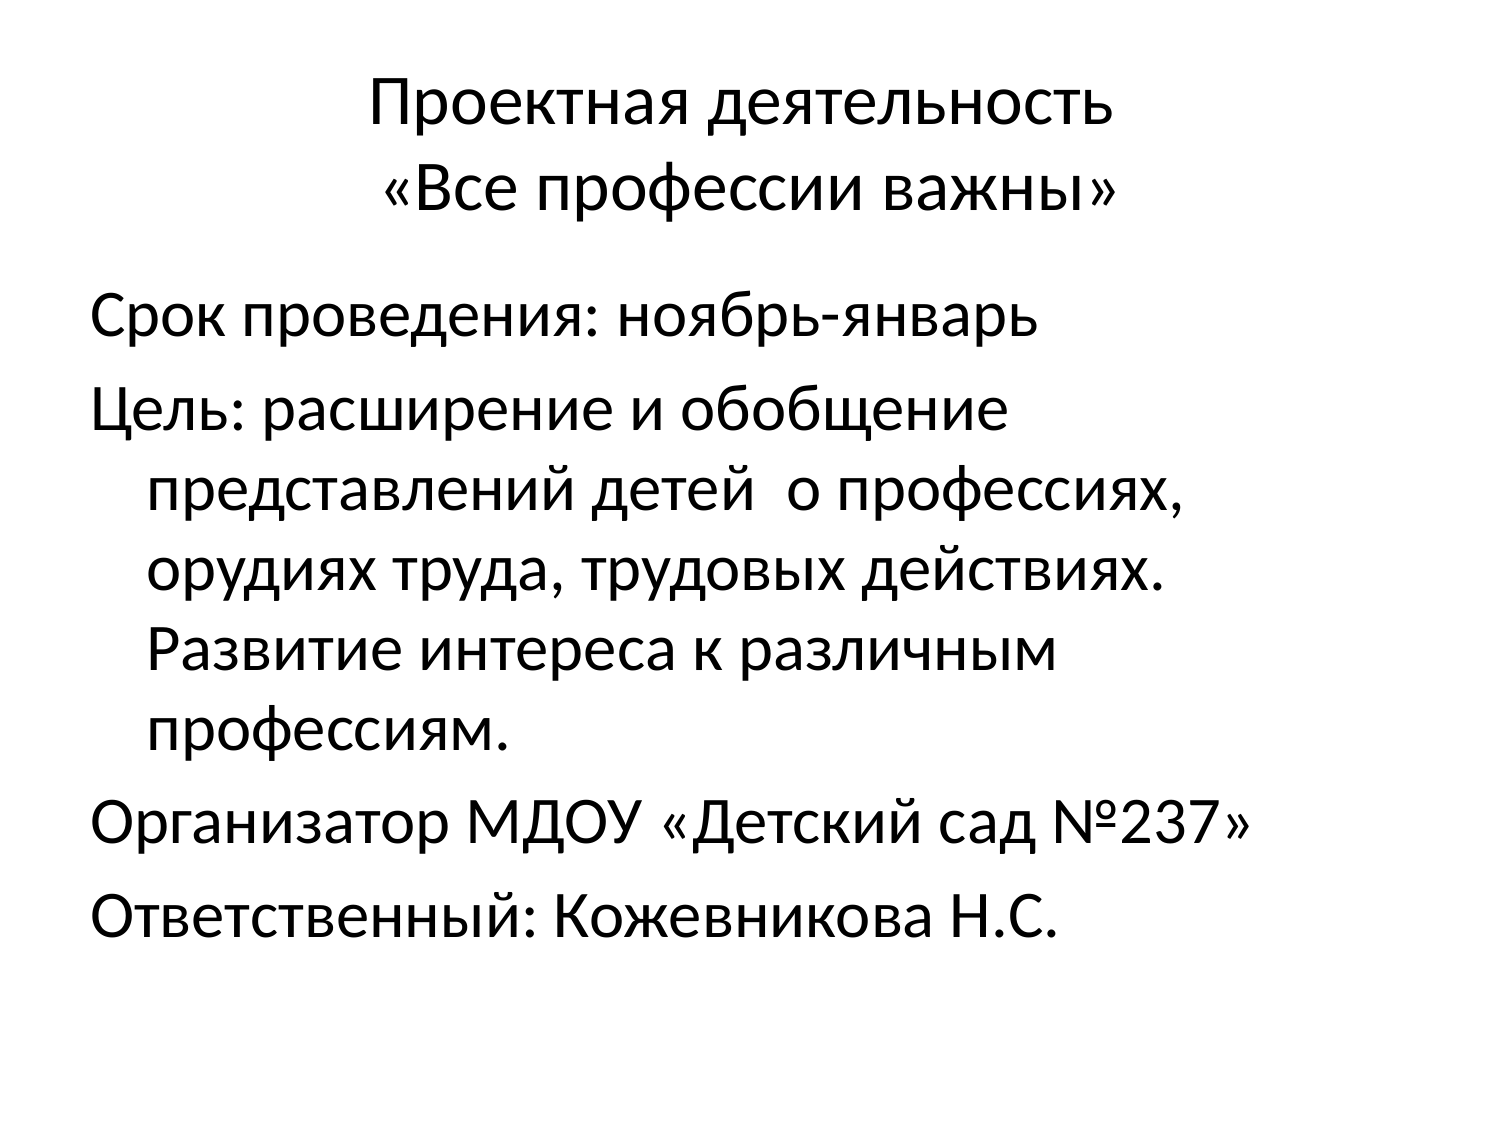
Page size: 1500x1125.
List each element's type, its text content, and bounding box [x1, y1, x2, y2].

title Проектная деятельность «Все профессии важны» [75, 45, 1425, 233]
list Срок проведения: ноябрь-январь Цель: расширение и обобщение представлений детей о профессиях, орудиях труда, трудовых действиях. Развитие интереса к различным профессиям. Организатор МДОУ «Детский сад №237» Ответственный: Кожевникова Н.С. [75, 262, 1425, 1005]
